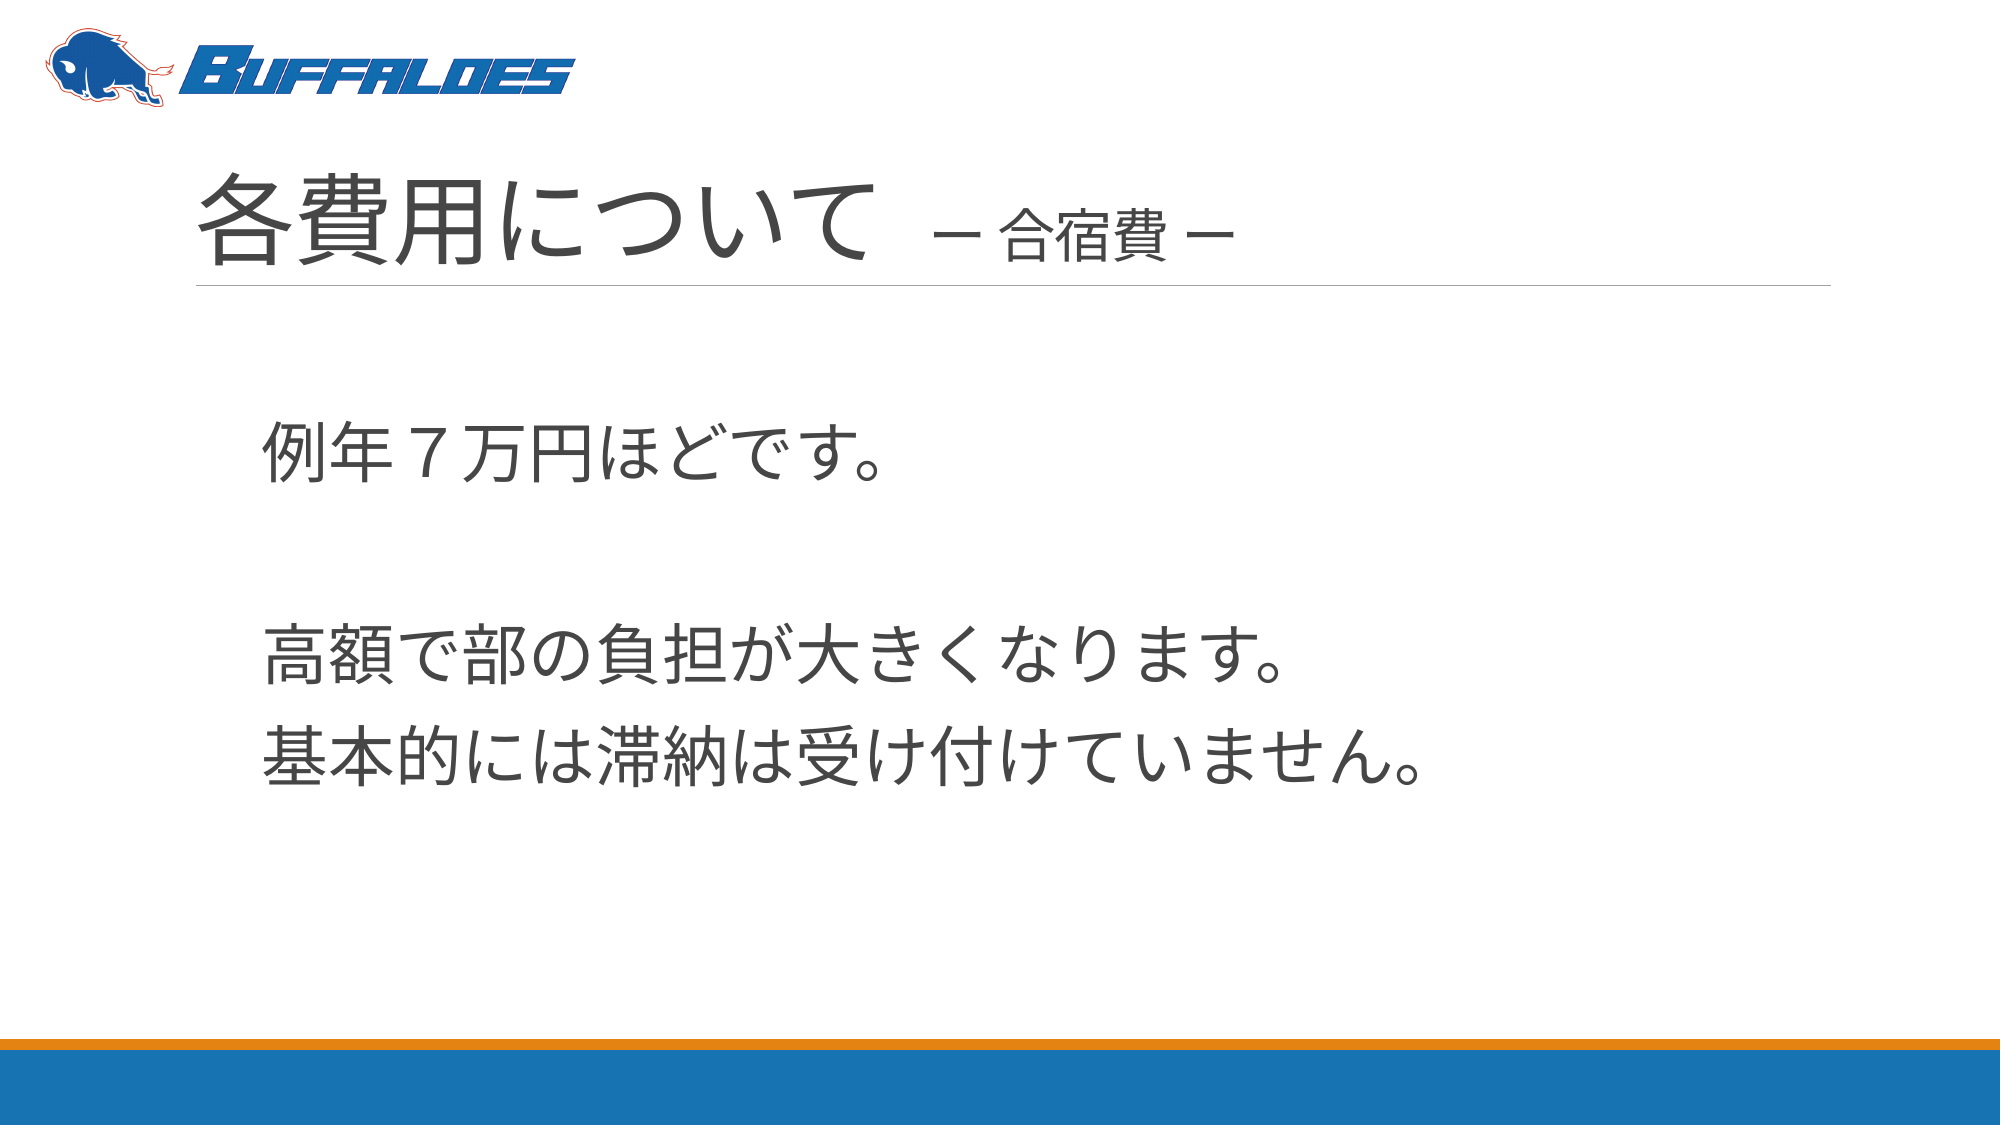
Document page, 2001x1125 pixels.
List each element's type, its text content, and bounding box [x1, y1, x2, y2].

title 各費用について ー 合宿費 ー [180, 47, 1830, 285]
list 例年７万円ほどです。 高額で部の負担が大きくなります。 基本的には滞納は受け付けていません。 [179, 302, 1830, 963]
picture [0, 0, 591, 136]
